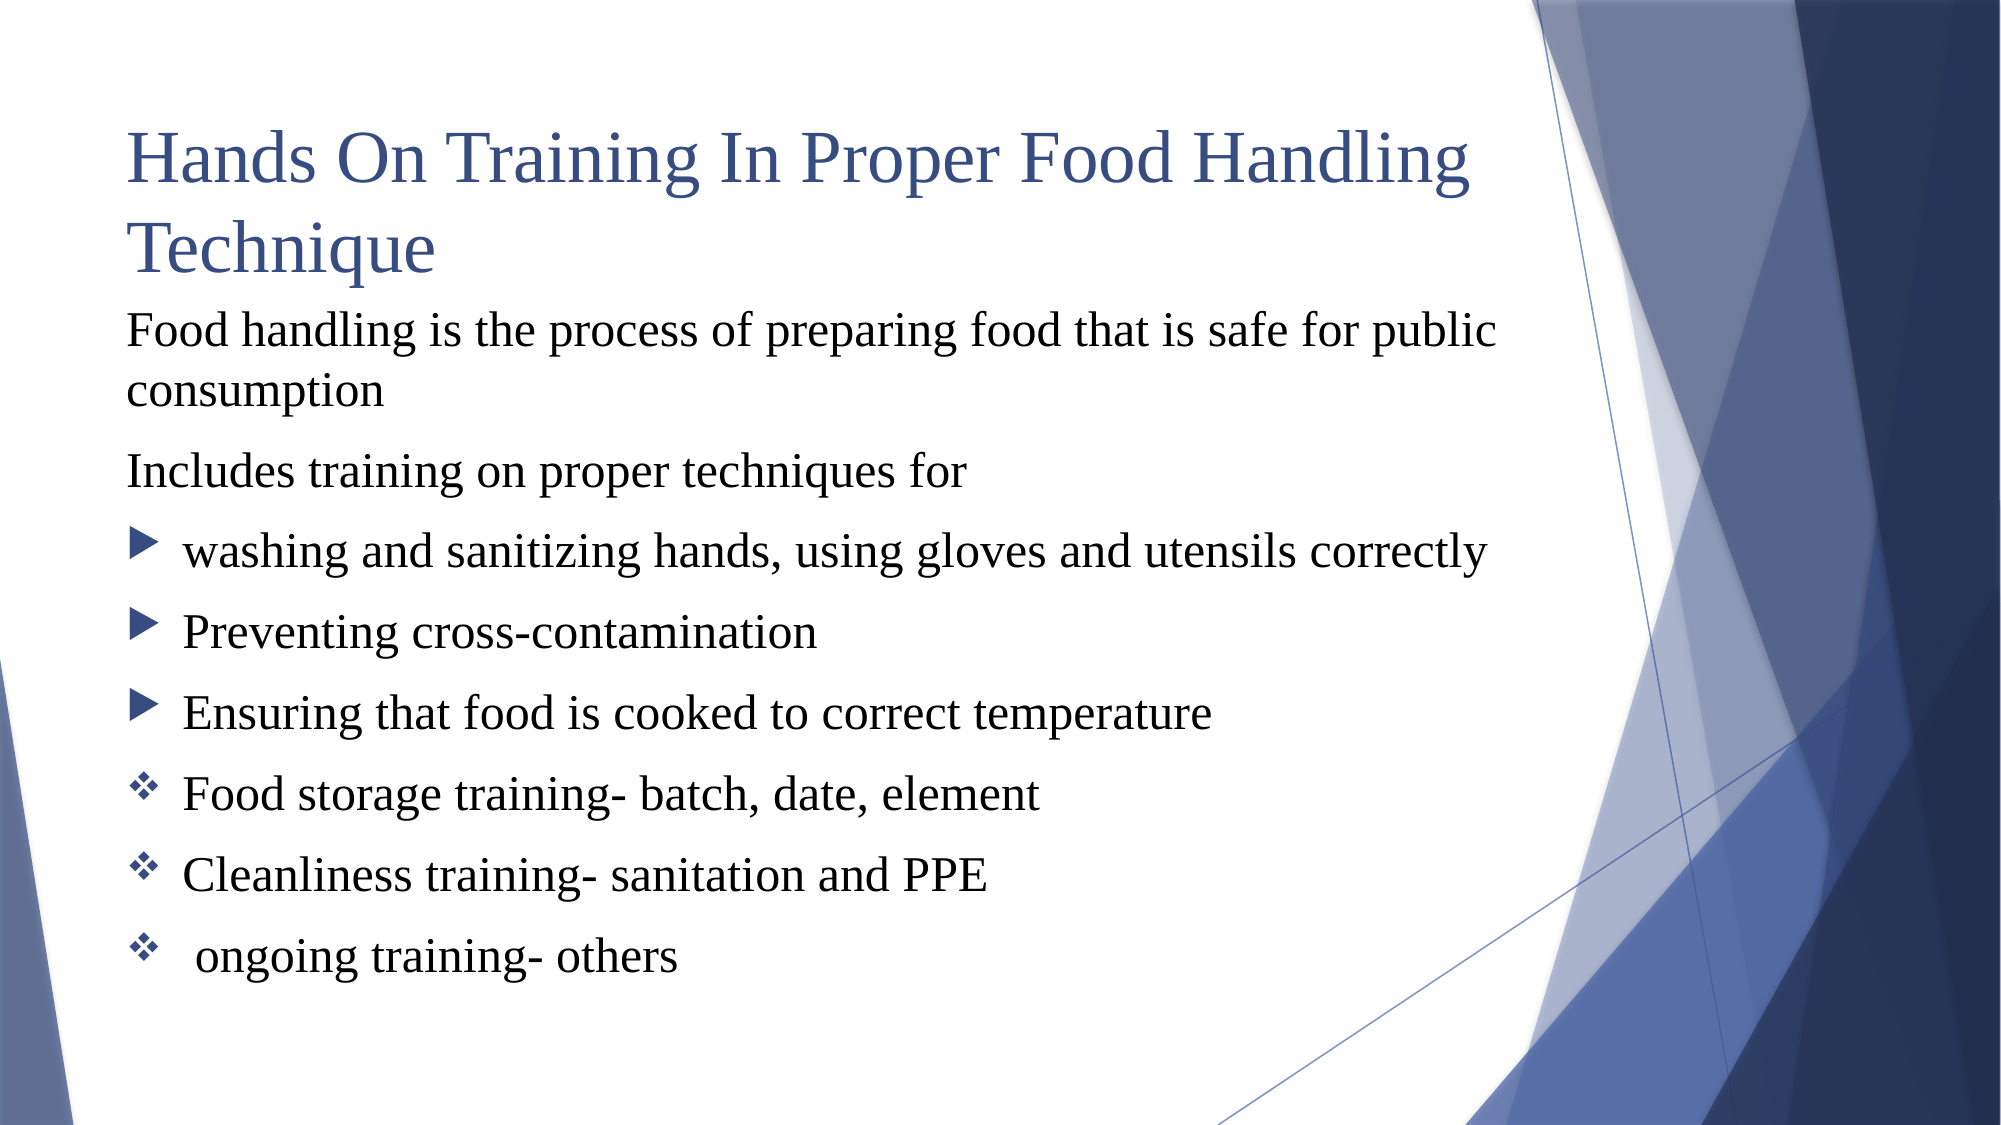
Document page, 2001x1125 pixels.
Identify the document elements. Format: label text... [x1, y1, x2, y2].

list Food handling is the process of preparing food that is safe for public consumption Includes training on proper techniques for washing and sanitizing hands, using gloves and utensils correctly Preventing cross-contamination Ensuring that food is cooked to correct temperature Food storage training- batch, date, element Cleanliness training- sanitation and PPE ongoing training- others [111, 288, 1737, 1103]
title Hands On Training In Proper Food Handling Technique [111, 99, 1522, 288]
